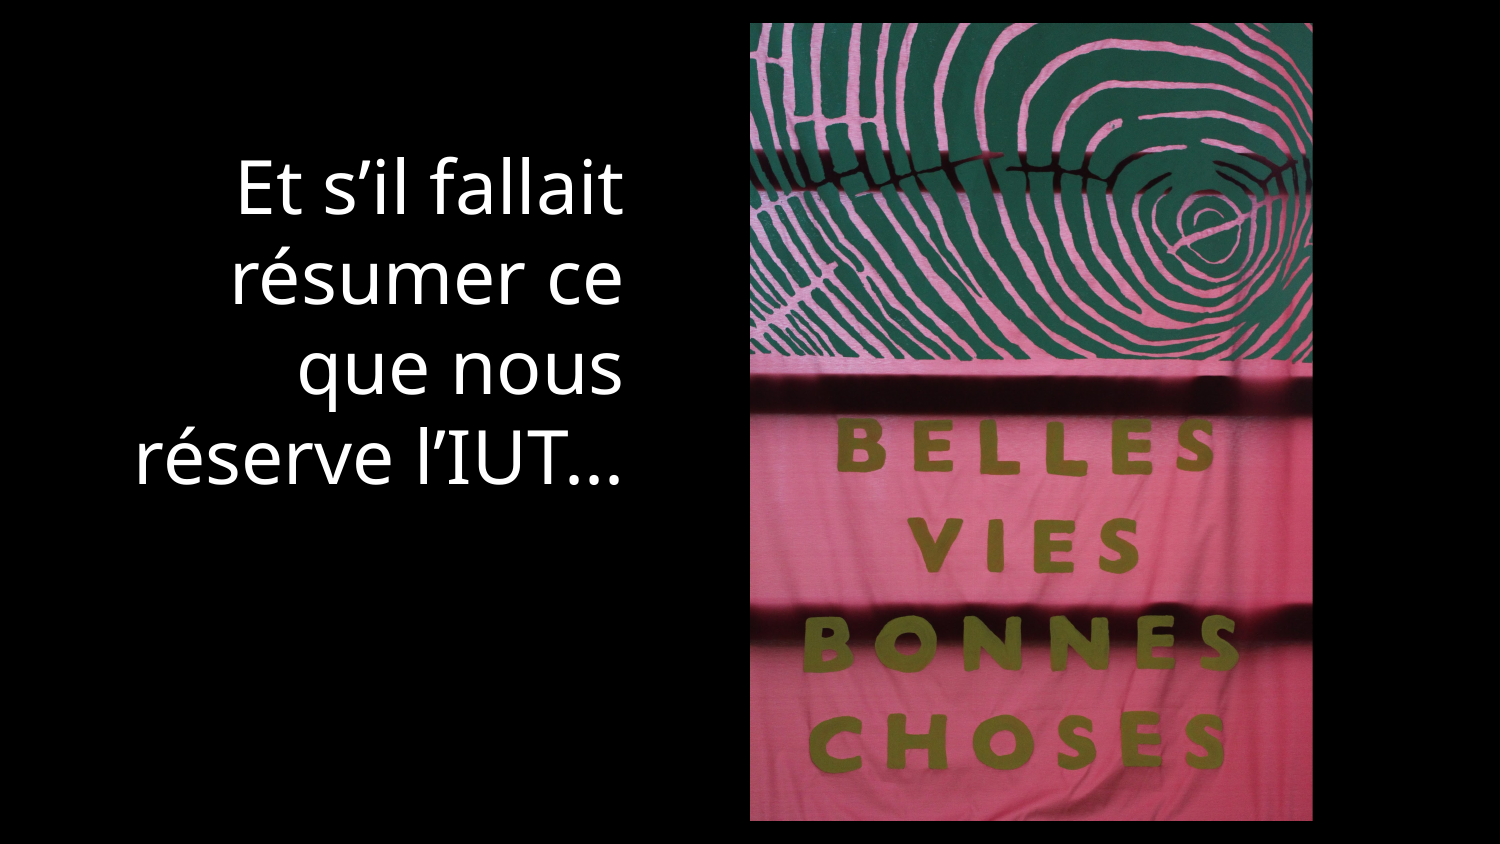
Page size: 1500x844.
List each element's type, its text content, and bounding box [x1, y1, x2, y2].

text_box Et s’il fallait résumer ce que nous réserve l’IUT... [117, 124, 640, 695]
picture [749, 23, 1313, 821]
